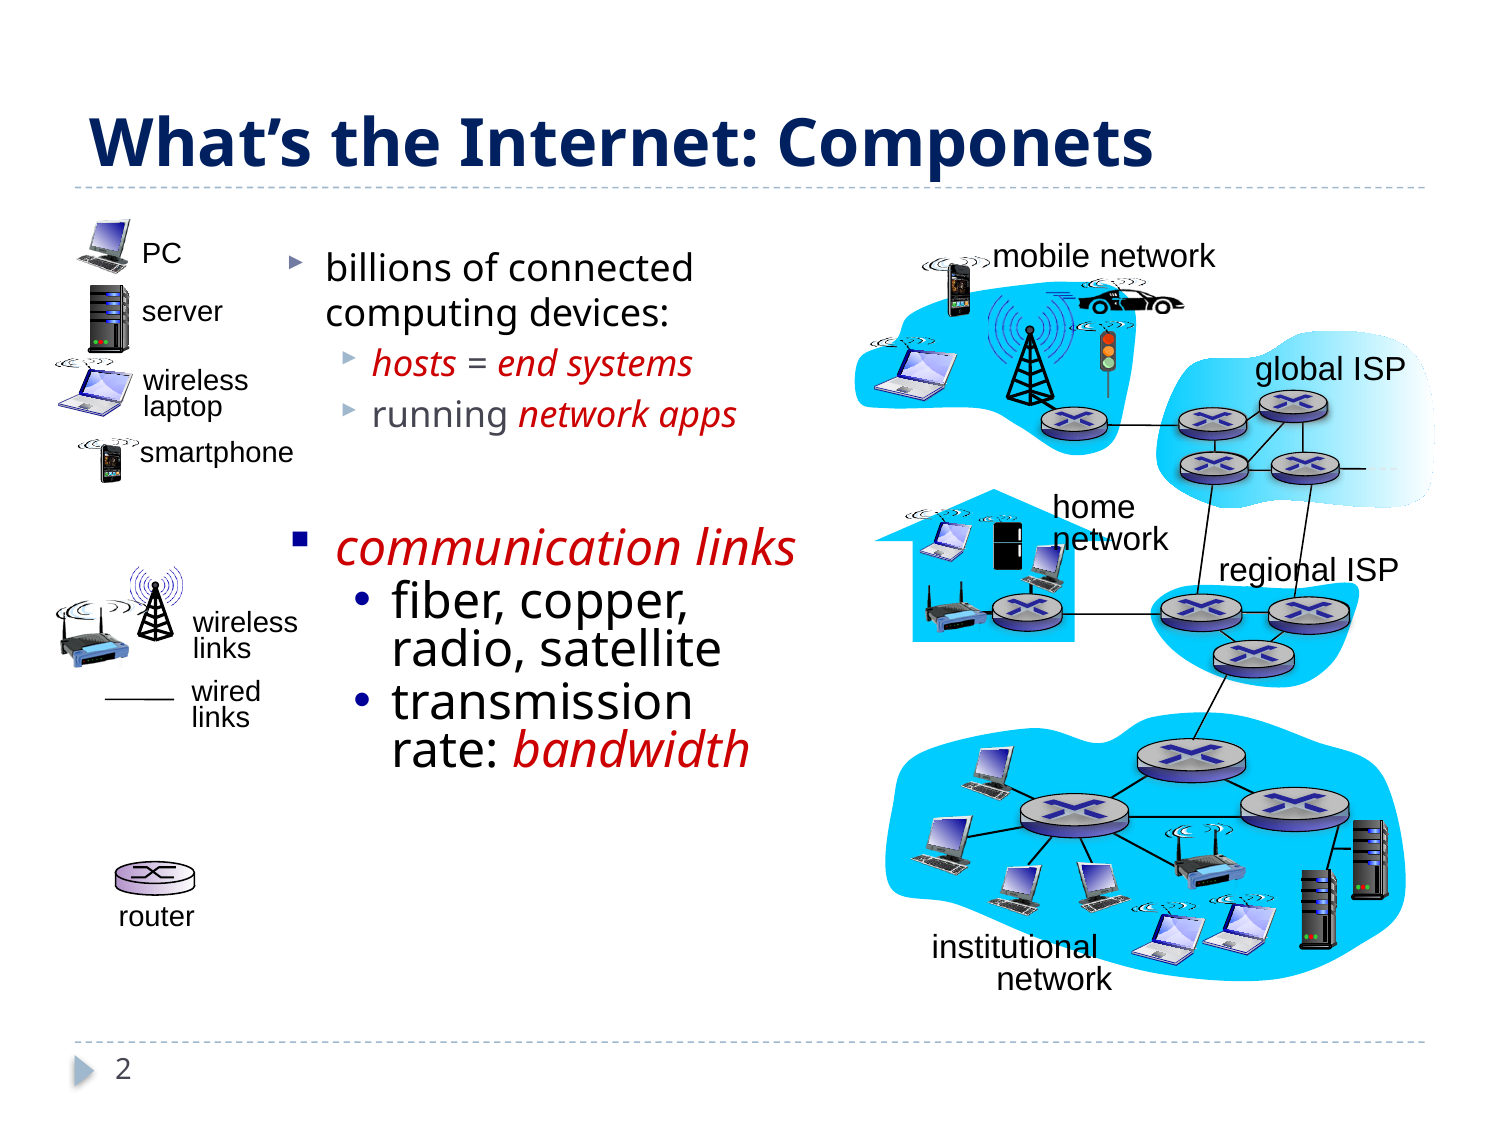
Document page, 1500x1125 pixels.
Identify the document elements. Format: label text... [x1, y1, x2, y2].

title What’s the Internet: Componets [75, 24, 1425, 188]
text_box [54, 216, 311, 484]
text_box communication links fiber, copper, radio, satellite transmission rate: bandwidth [273, 517, 827, 827]
slide_number 2 [100, 1042, 426, 1103]
text_box billions of connected computing devices: hosts = end systems running network apps [315, 235, 847, 445]
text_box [853, 226, 1437, 1006]
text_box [55, 566, 314, 741]
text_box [103, 861, 211, 941]
